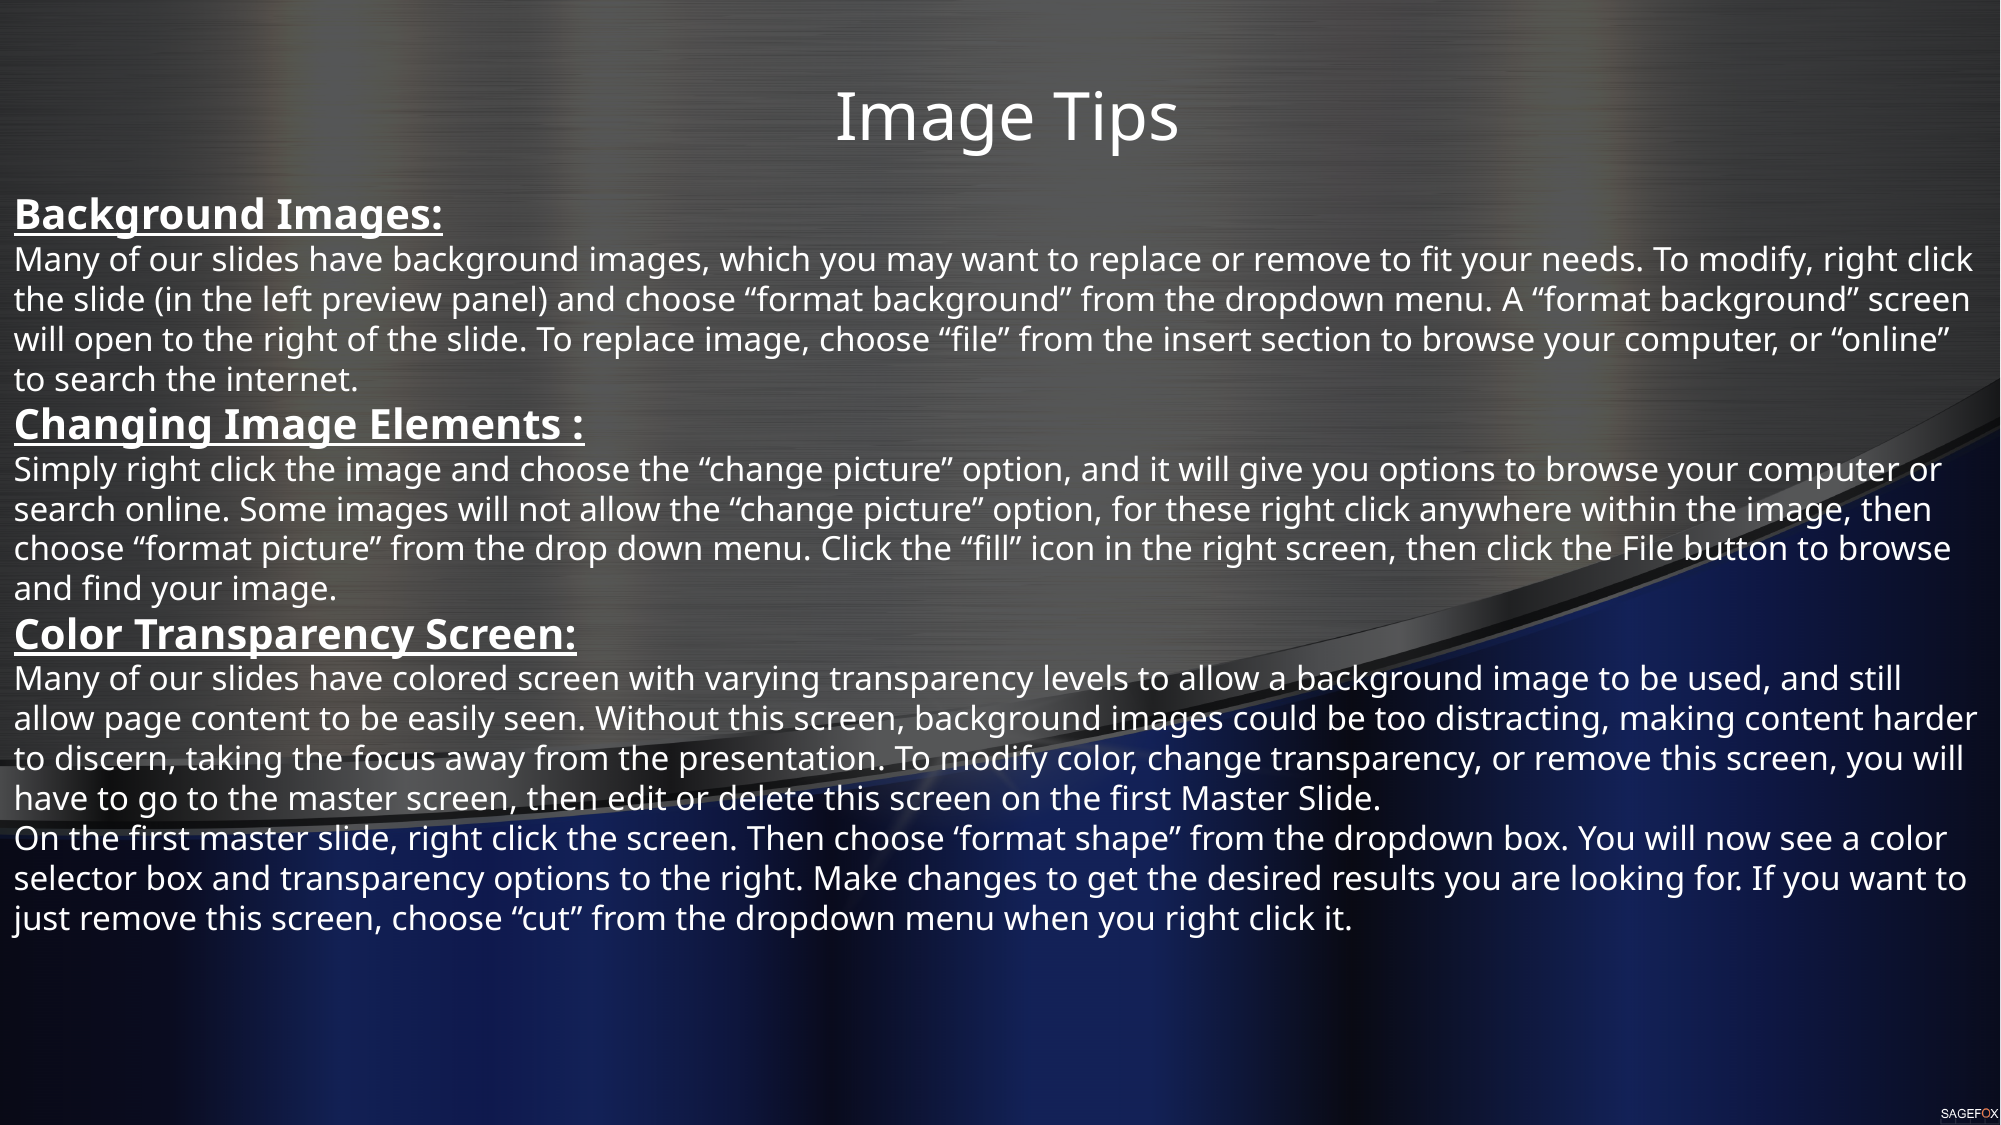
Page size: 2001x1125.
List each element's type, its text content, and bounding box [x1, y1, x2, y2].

title Image Tips [597, 59, 1420, 177]
text_box Background Images: Many of our slides have background images, which you may want to replace or remove to fit your needs. To modify, right click the slide (in the left preview panel) and choose “format background” from the dropdown menu. A “format background” screen will open to the right of the slide. To replace image, choose “file” from the insert section to browse your computer, or “online” to search the internet. Changing Image Elements : Simply right click the image and choose the “change picture” option, and it will give you options to browse your computer or search online. Some images will not allow the “change picture” option, for these right click anywhere within the image, then choose “format picture” from the drop down menu. Click the “fill” icon in the right screen, then click the File button to browse and find your image. Color Transparency Screen: Many of our slides have colored screen with varying transparency levels to allow a background image to be used, and still allow page content to be easily seen. Without this screen, background images could be too distracting, making content harder to discern, taking the focus away from the presentation. To modify color, change transparency, or remove this screen, you will have to go to the master screen, then edit or delete this screen on the first Master Slide. On the first master slide, right click the screen. Then choose ‘format shape” from the dropdown box. You will now see a color selector box and transparency options to the right. Make changes to get the desired results you are looking for. If you want to just remove this screen, choose “cut” from the dropdown menu when you right click it. [0, 0, 2000, 1125]
